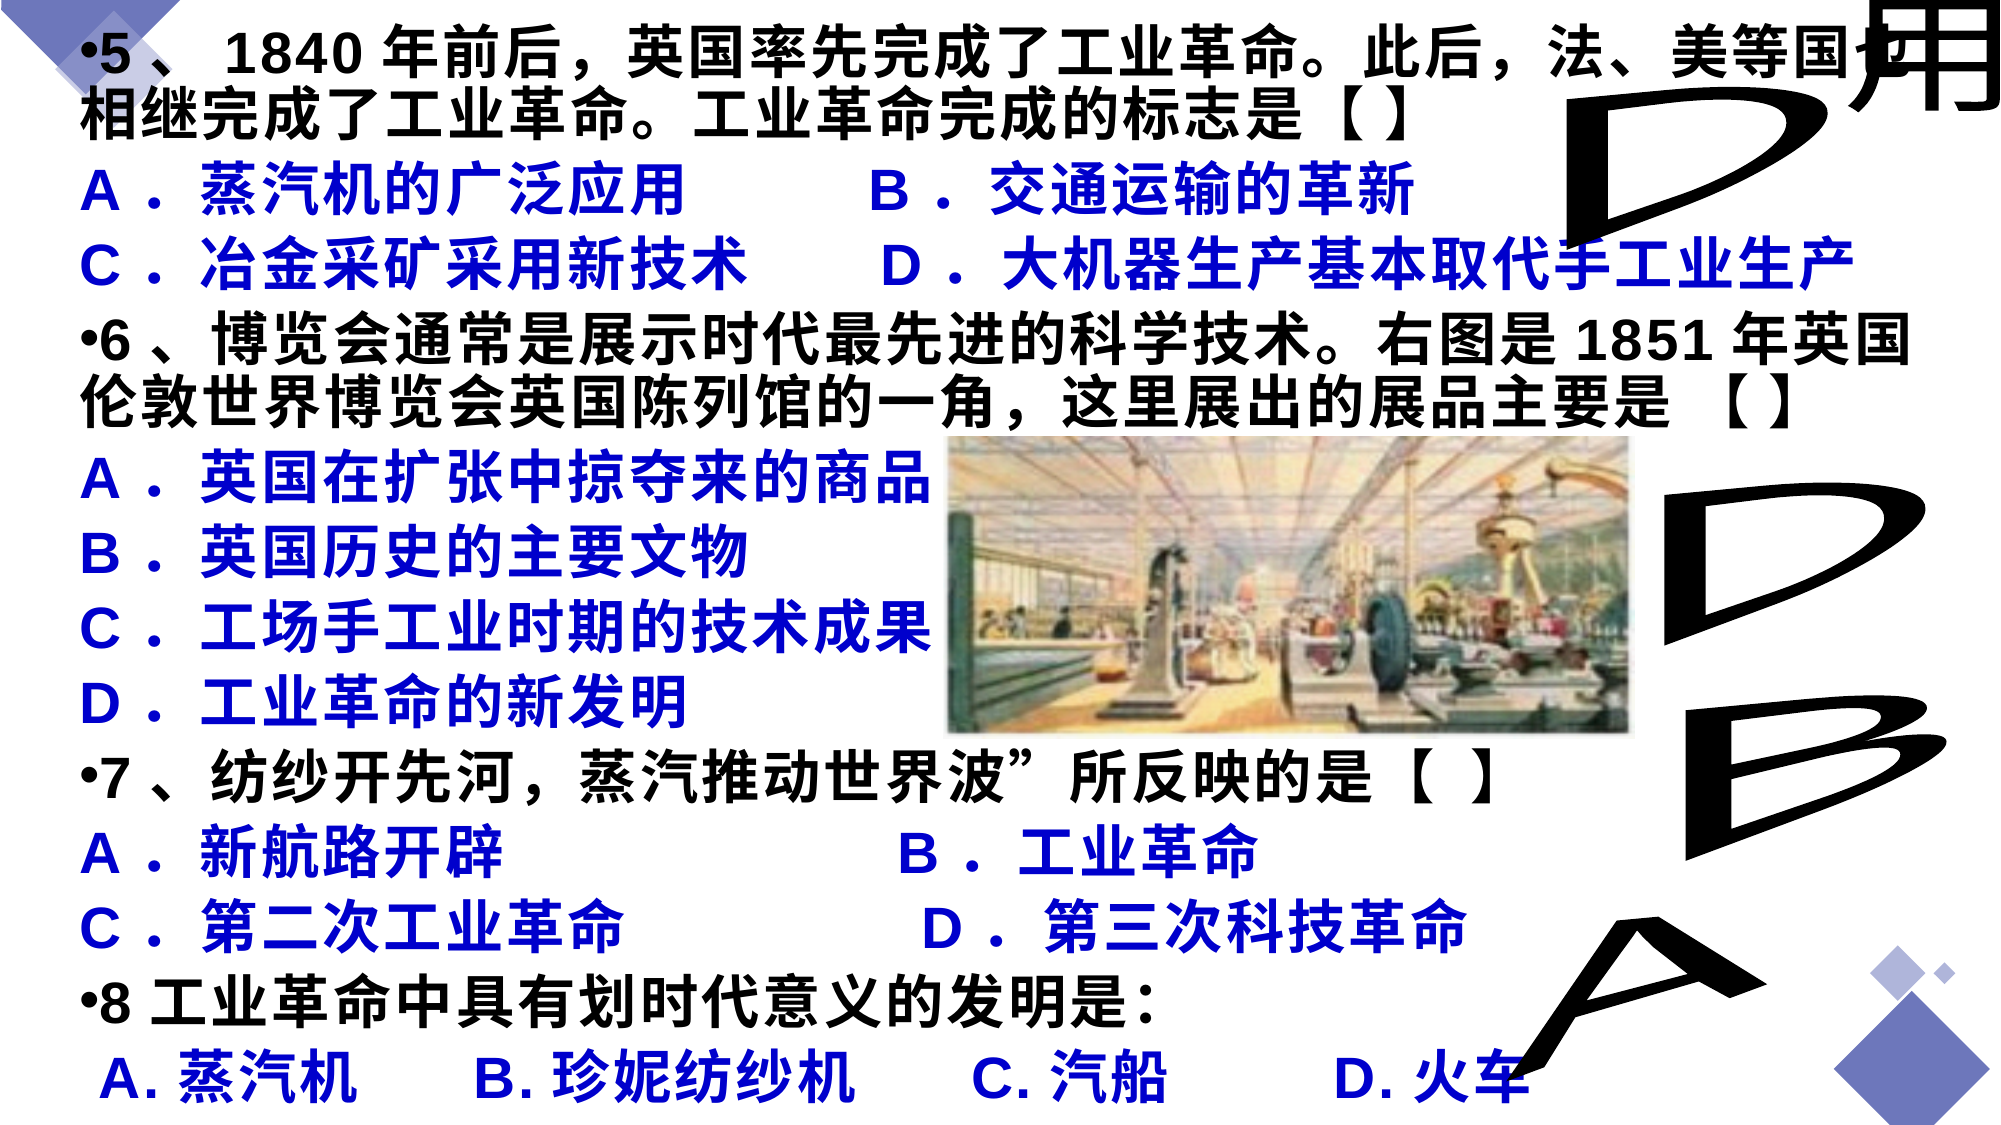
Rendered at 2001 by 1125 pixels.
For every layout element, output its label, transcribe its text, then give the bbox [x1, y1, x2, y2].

list 5、1840年前后，英国率先完成了工业革命。此后，法、美等国也相继完成了工业革命。工业革命完成的标志是【 】 A．蒸汽机的广泛应用 B．交通运输的革新 C．冶金采矿采用新技术 D．大机器生产基本取代手工业生产 6、博览会通常是展示时代最先进的科学技术。右图是1851年英国伦敦世界博览会英国陈列馆的一角，这里展出的展品主要是 【 】 A．英国在扩张中掠夺来的商品 B．英国历史的主要文物 C．工场手工业时期的技术成果 D．工业革命的新发明 7、纺纱开先河，蒸汽推动世界波”所反映的是【 】 A．新航路开辟 B．工业革命 C．第二次工业革命 D．第三次科技革命 8工业革命中具有划时代意义的发明是： A.蒸汽机 B.珍妮纺纱机 C.汽船 D.火车 [64, 14, 1932, 1116]
picture [943, 436, 1635, 739]
